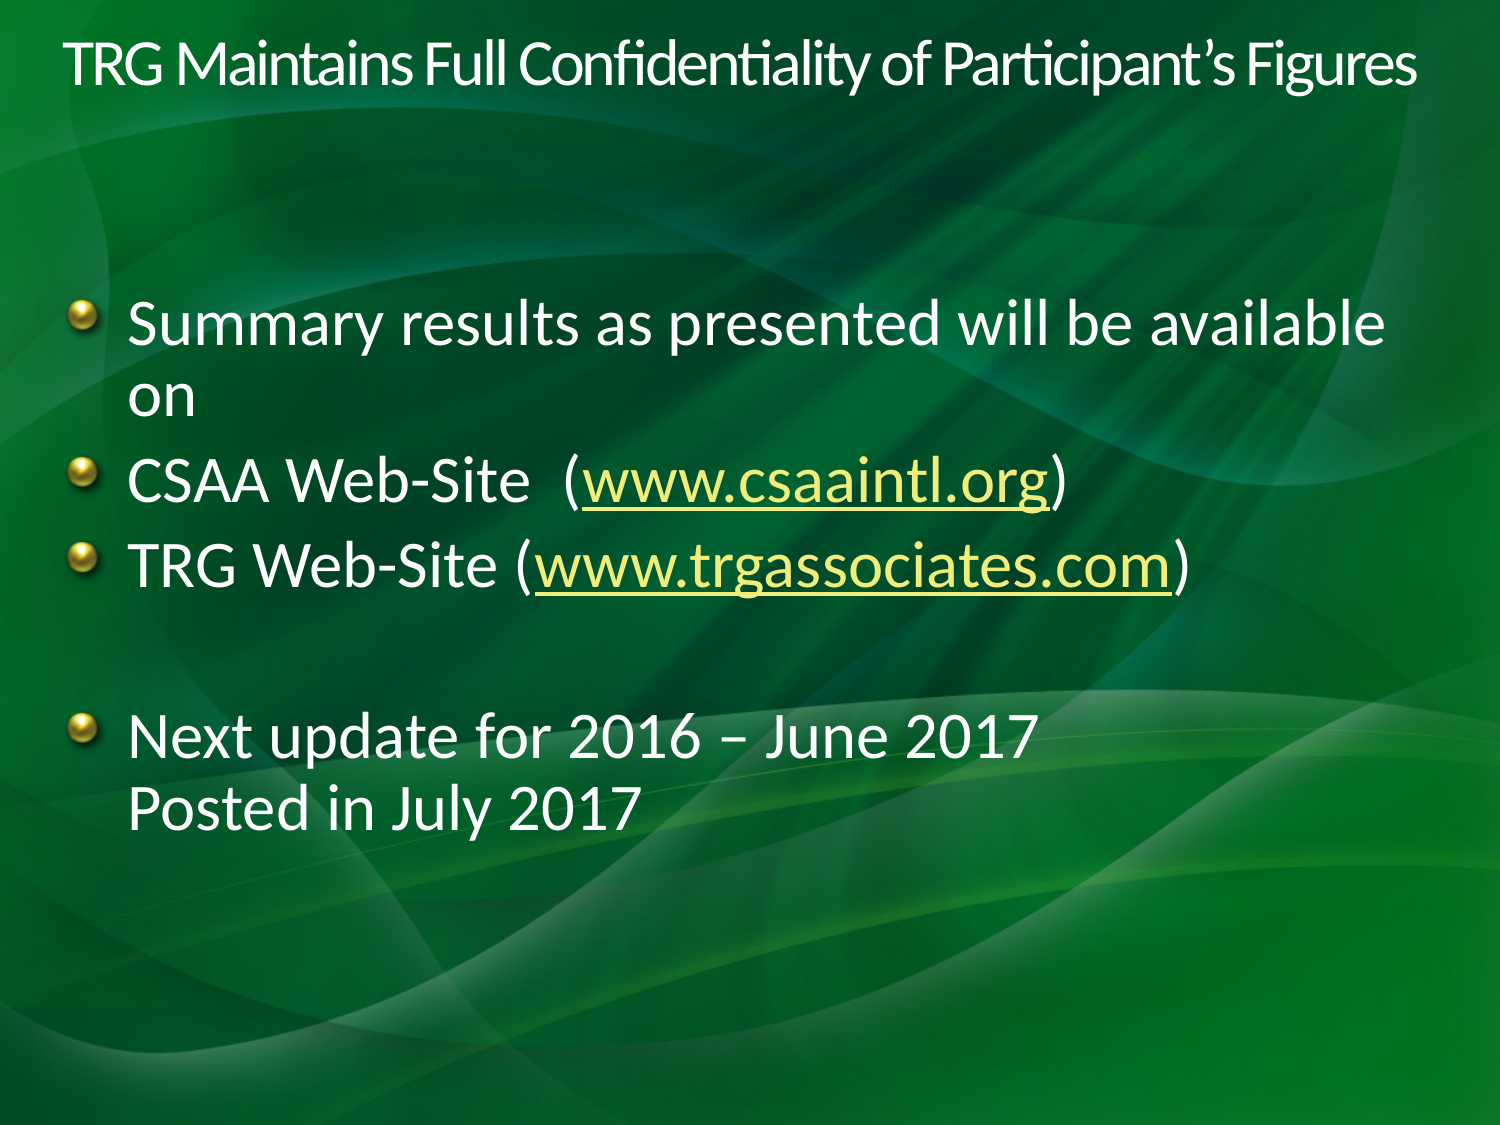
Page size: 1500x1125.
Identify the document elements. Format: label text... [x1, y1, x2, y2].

title TRG Maintains Full Confidentiality of Participant’s Figures [62, 37, 1438, 147]
list Summary results as presented will be available on CSAA Web-Site (www.csaaintl.org) TRG Web-Site (www.trgassociates.com) Next update for 2016 – June 2017 Posted in July 2017 [62, 287, 1438, 1039]
picture [0, 0, 1500, 1125]
